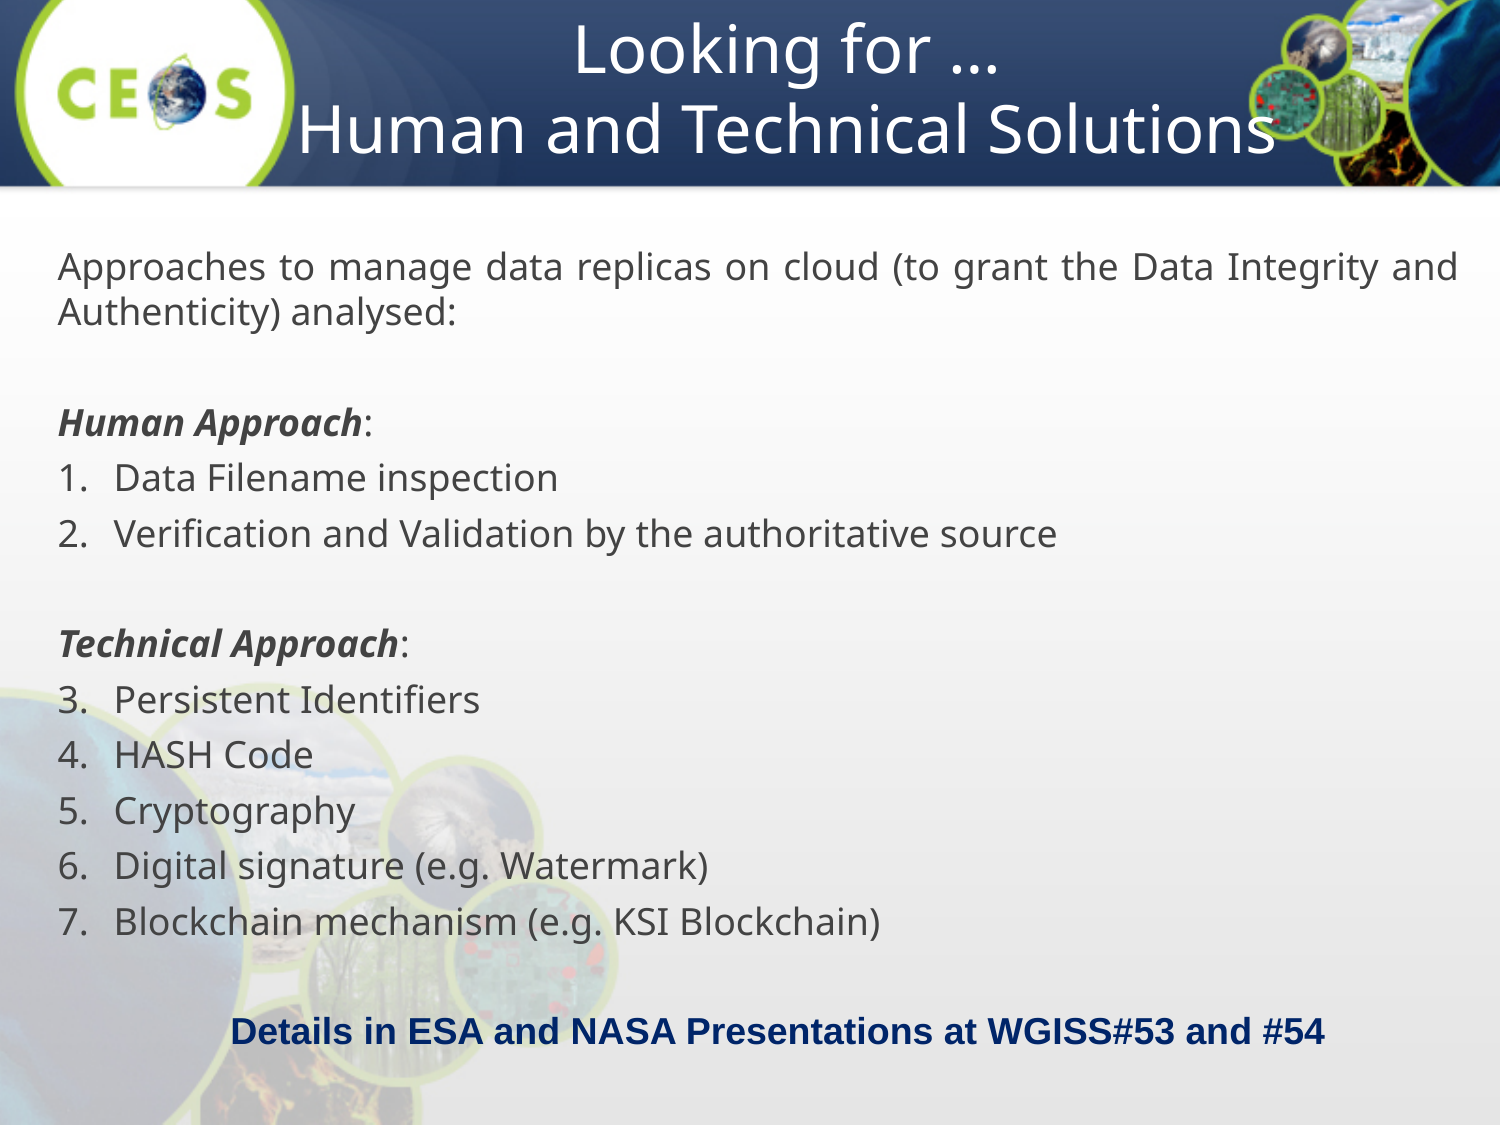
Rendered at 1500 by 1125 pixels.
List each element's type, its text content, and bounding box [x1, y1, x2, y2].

text_box Details in ESA and NASA Presentations at WGISS#53 and #54 [222, 999, 1334, 1060]
picture [0, 0, 1500, 1125]
text_box Looking for … Human and Technical Solutions [112, 0, 1463, 188]
picture [1463, 0, 1471, 6]
text_box Approaches to manage data replicas on cloud (to grant the Data Integrity and Authenticity) analysed: Human Approach: Data Filename inspection Verification and Validation by the authoritative source Technical Approach: Persistent Identifiers HASH Code Cryptography Digital signature (e.g. Watermark) Blockchain mechanism (e.g. KSI Blockchain) [42, 235, 1475, 1059]
